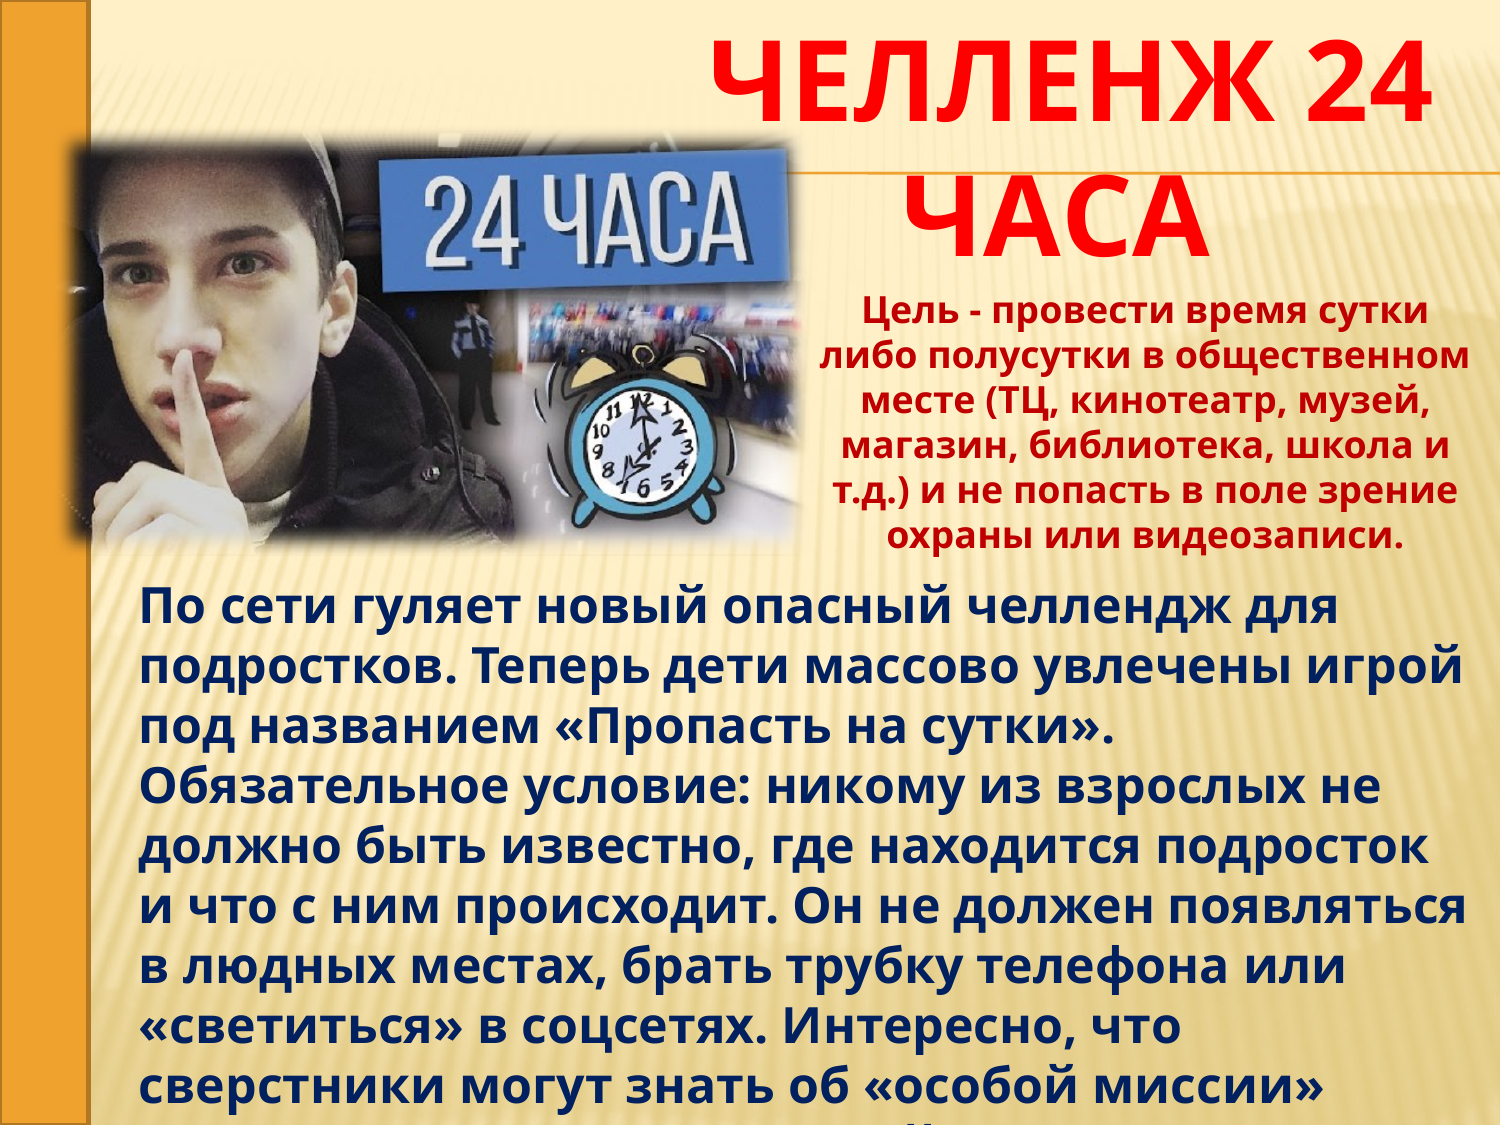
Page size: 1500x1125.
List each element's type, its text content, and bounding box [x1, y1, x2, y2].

title Челленж 24 часа [667, 75, 1475, 213]
text_box По сети гуляет новый опасный челлендж для подростков. Теперь дети массово увлечены игрой под названием «Пропасть на сутки». Обязательное условие: никому из взрослых не должно быть известно, где находится подросток и что с ним происходит. Он не должен появляться в людных местах, брать трубку телефона или «светиться» в соцсетях. Интересно, что сверстники могут знать об «особой миссии» подростка, но раскрывать тайну взрослым строго запрещается. [123, 566, 1489, 1125]
list Цель - провести время сутки либо полусутки в общественном месте (ТЦ, кинотеатр, музей, магазин, библиотека, школа и т.д.) и не попасть в поле зрение охраны или видеозаписи. [816, 278, 1489, 566]
picture [52, 125, 810, 557]
